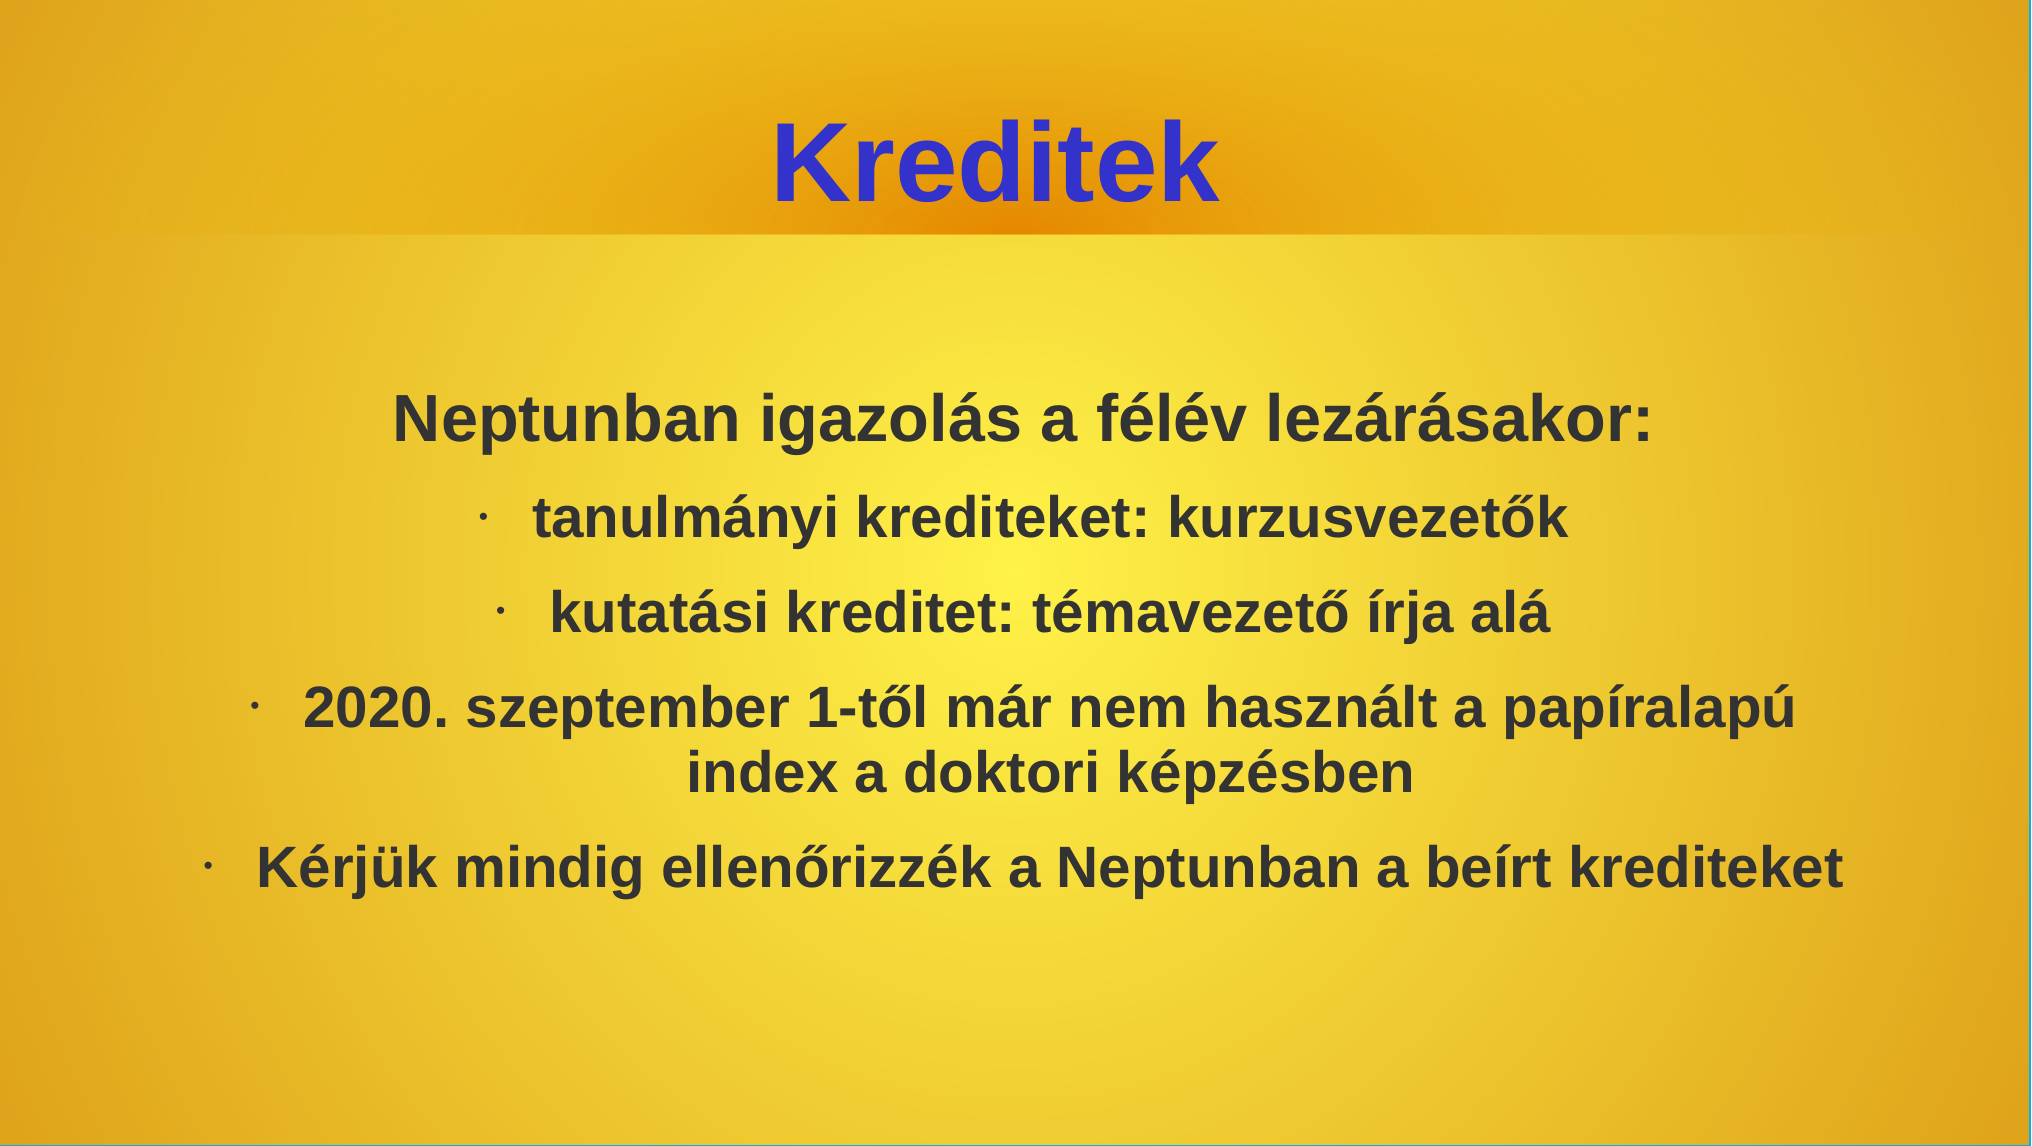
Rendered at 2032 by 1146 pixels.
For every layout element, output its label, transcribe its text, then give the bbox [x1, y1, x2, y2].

list Neptunban igazolás a félév lezárásakor: tanulmányi krediteket: kurzusvezetők kutatási kreditet: témavezető írja alá 2020. szeptember 1-től már nem használt a papíralapú index a doktori képzésben Kérjük mindig ellenőrizzék a Neptunban a beírt krediteket [165, 277, 1867, 943]
title Kreditek [96, 64, 1926, 257]
